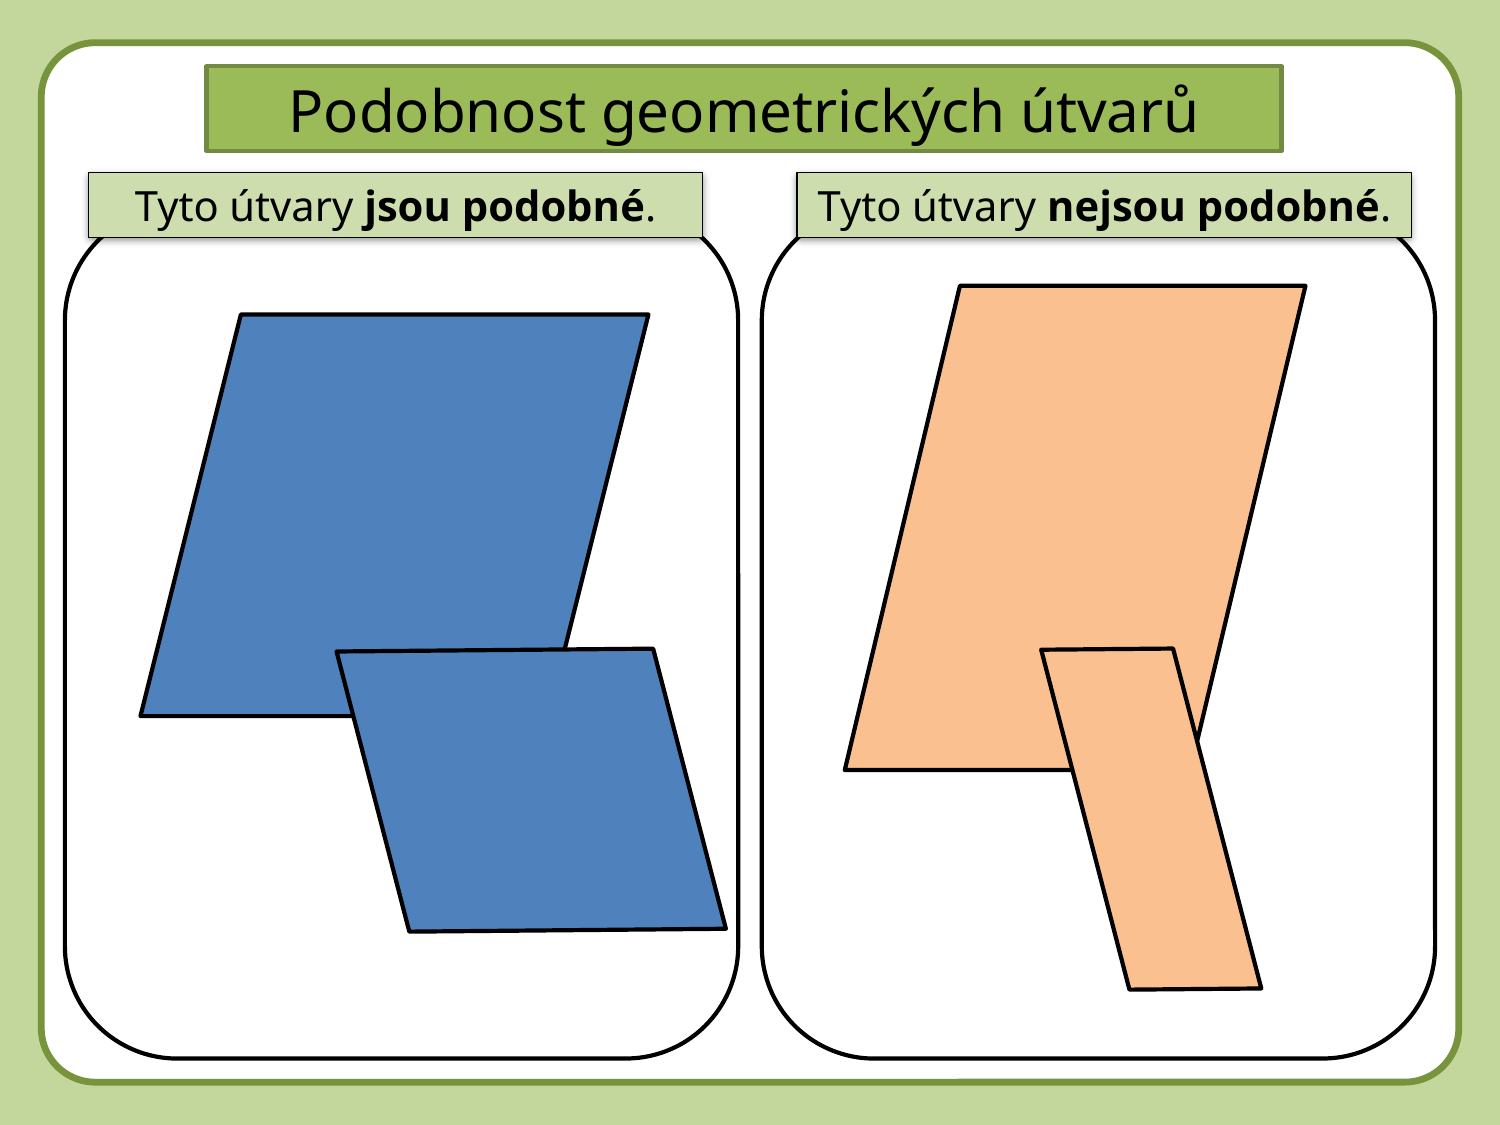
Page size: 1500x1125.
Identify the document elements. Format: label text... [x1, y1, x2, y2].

text_box [842, 283, 1308, 773]
text_box [62, 240, 741, 1061]
text_box [759, 240, 1438, 1061]
text_box [1039, 646, 1264, 992]
text_box [138, 312, 651, 719]
text_box [334, 646, 728, 934]
text_box Tyto útvary nejsou podobné. [796, 172, 1412, 238]
text_box Podobnost geometrických útvarů [204, 64, 1284, 153]
text_box DD [39, 40, 1461, 1085]
text_box Tyto útvary jsou podobné. [88, 172, 703, 238]
